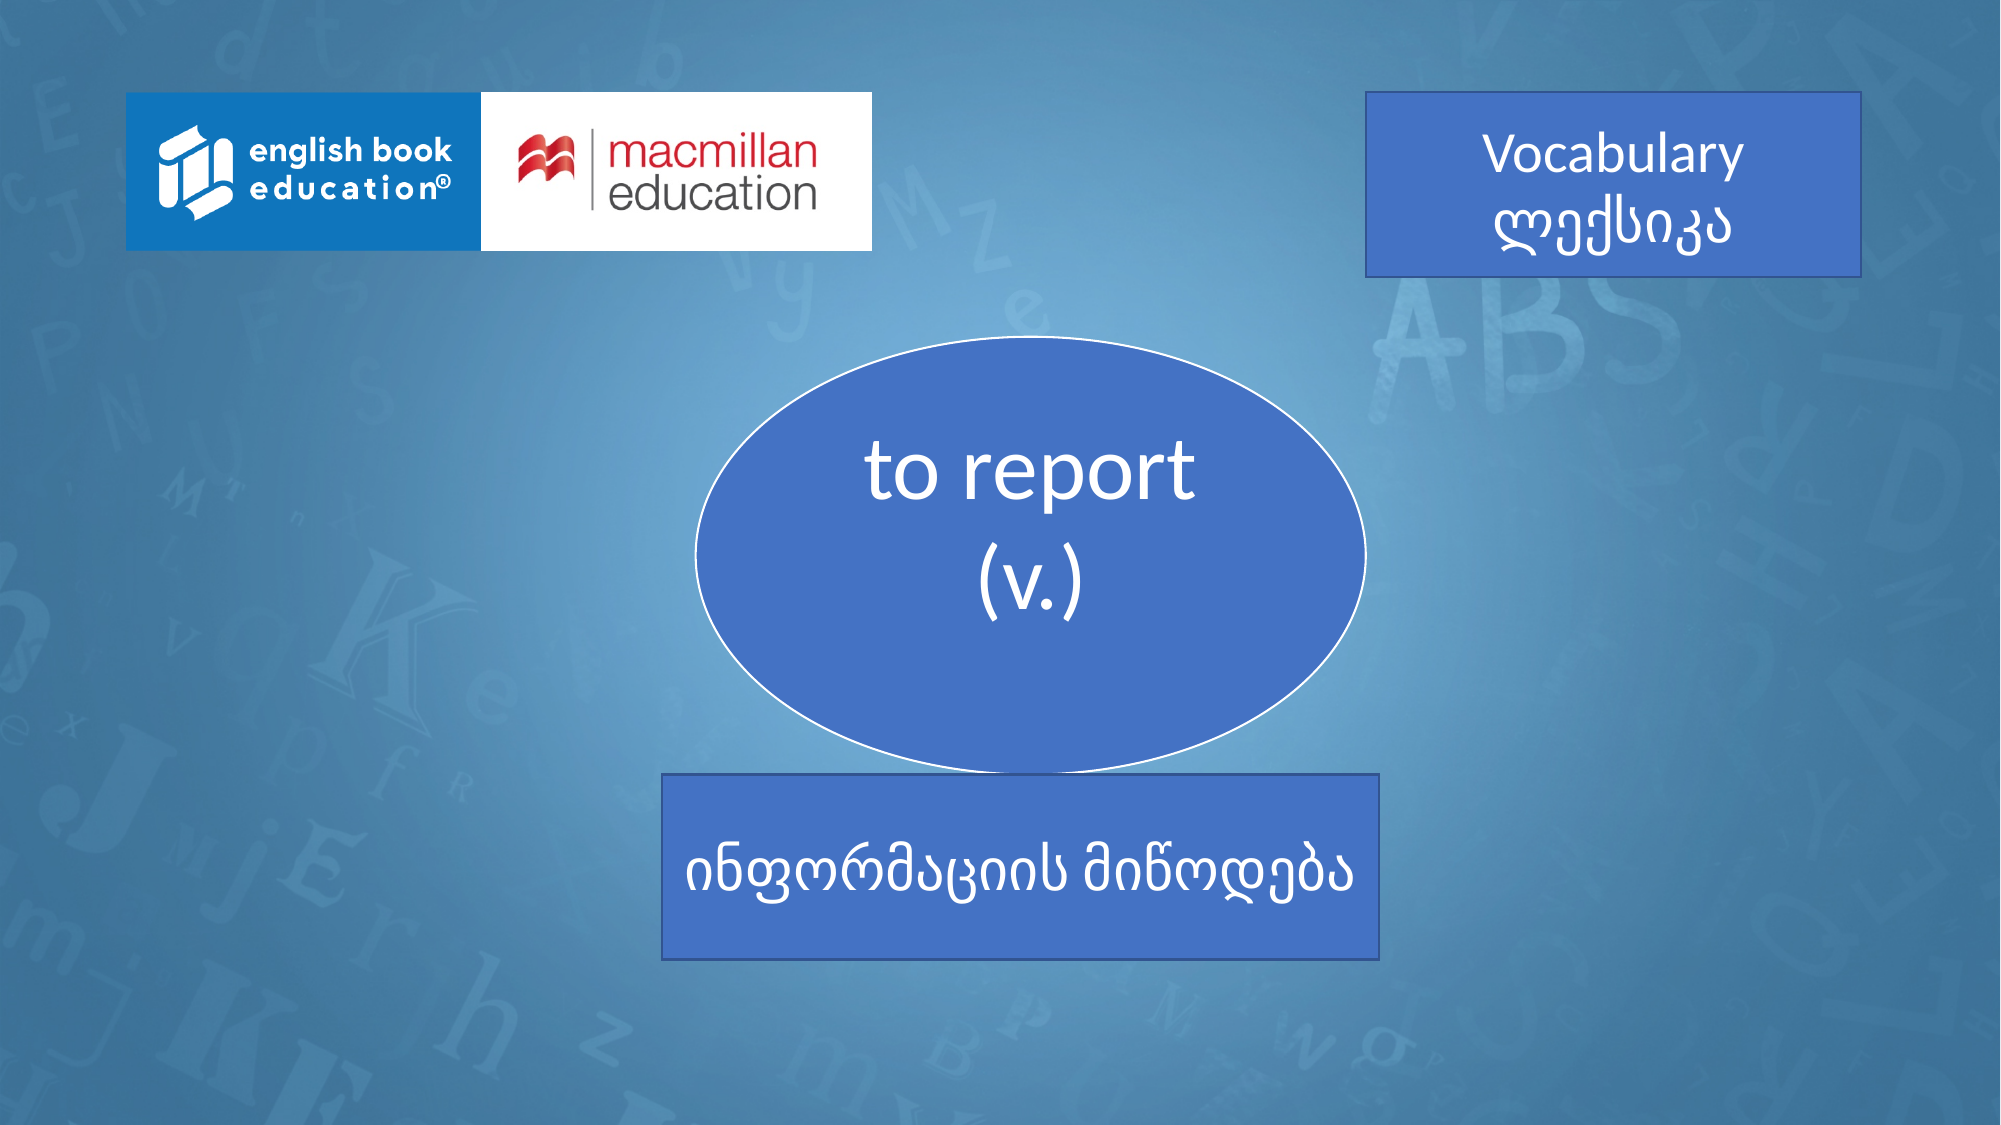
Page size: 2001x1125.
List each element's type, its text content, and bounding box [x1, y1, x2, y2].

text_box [695, 336, 1366, 775]
text_box ინფორმაციის მიწოდება [661, 773, 1380, 961]
picture [0, 0, 2001, 1125]
list [199, 277, 1863, 986]
text_box Vocabulary ლექსიკა [1365, 91, 1862, 278]
